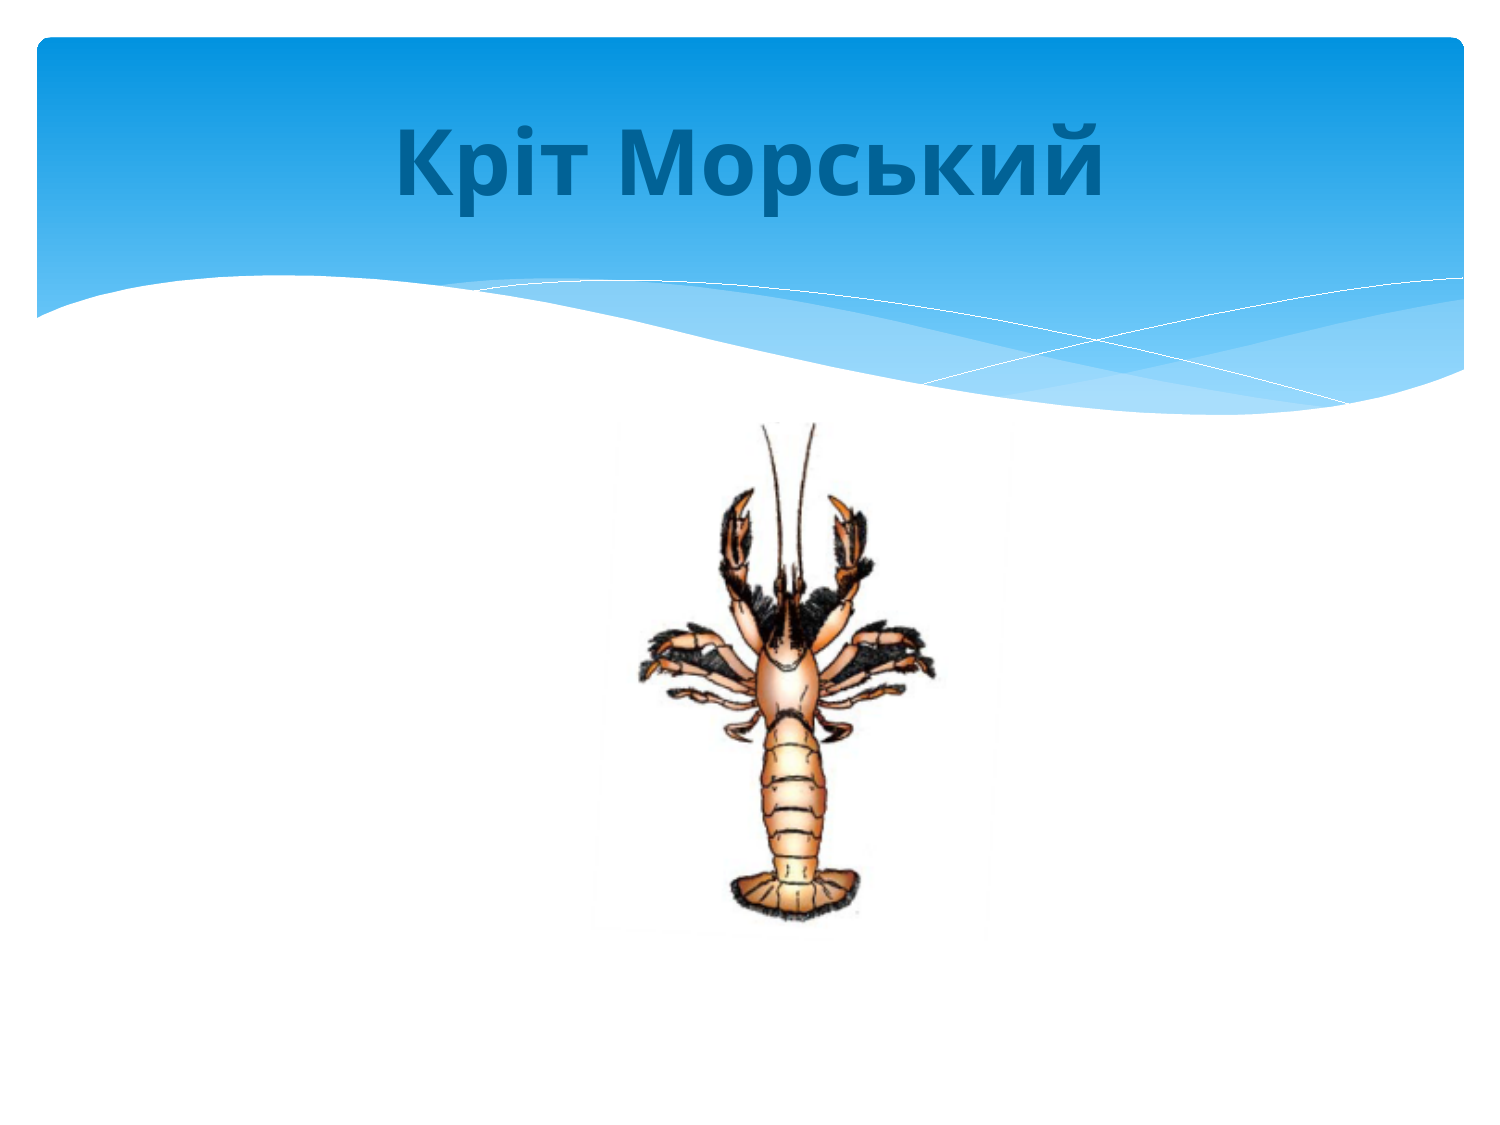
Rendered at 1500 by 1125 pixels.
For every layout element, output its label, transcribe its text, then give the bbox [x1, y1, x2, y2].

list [474, 422, 1129, 941]
title Кріт Морський [75, 55, 1425, 261]
